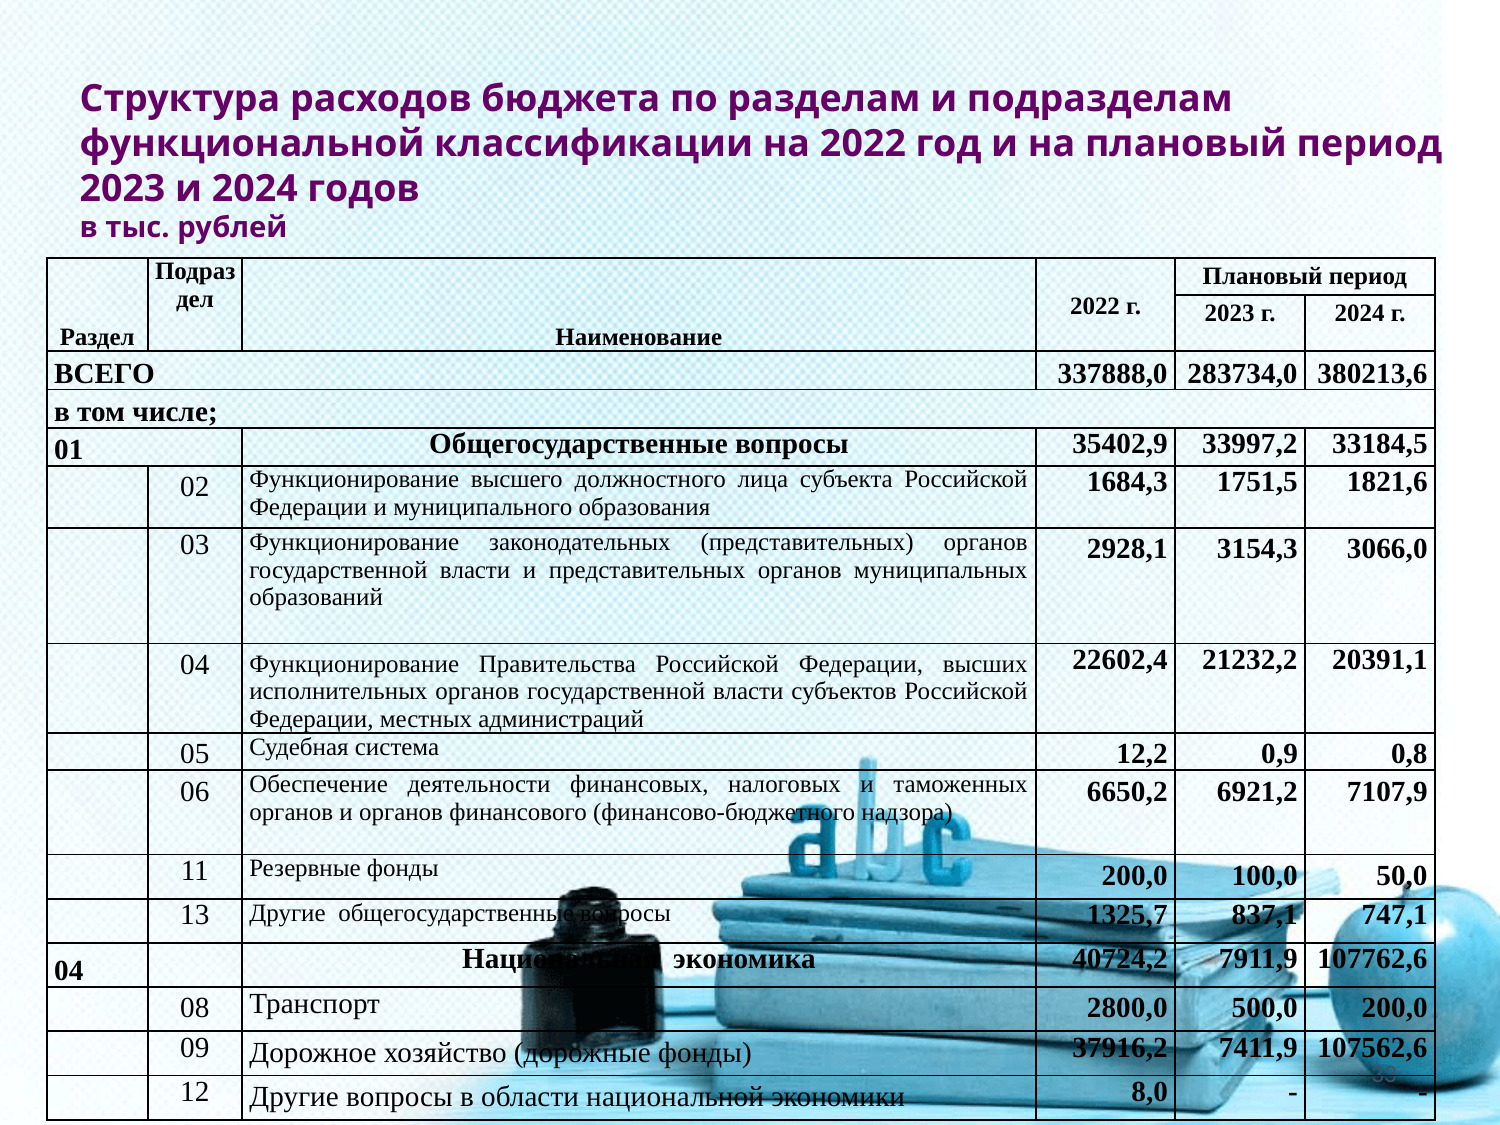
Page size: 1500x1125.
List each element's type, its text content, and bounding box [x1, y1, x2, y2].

table_cell 6650,2 [1037, 771, 1174, 854]
table_cell 01 [48, 429, 241, 465]
table_cell 2800,0 [1037, 988, 1174, 1030]
table_cell 35402,9 [1037, 429, 1174, 465]
table_header Наименование [243, 259, 1035, 350]
table_cell Резервные фонды [243, 855, 1035, 898]
table_cell [48, 529, 147, 643]
table_cell 100,0 [1176, 855, 1304, 898]
table_cell 2928,1 [1037, 529, 1174, 643]
table_cell Функционирование высшего должностного лица субъекта Российской Федерации и муниципального образования [243, 467, 1035, 527]
table_cell 337888,0 [1037, 352, 1174, 389]
table_cell Судебная система [243, 734, 1035, 769]
table_cell [48, 988, 147, 1030]
table_cell [48, 855, 147, 898]
table_cell 747,1 [1306, 900, 1434, 942]
table_header 2022 г. [1037, 259, 1174, 350]
table_cell 03 [149, 529, 241, 643]
table_cell 7411,9 [1176, 1032, 1304, 1075]
table_cell - [1306, 1076, 1434, 1119]
table_cell Общегосударственные вопросы [243, 429, 1035, 465]
table_cell 500,0 [1176, 988, 1304, 1030]
table_cell 13 [149, 900, 241, 942]
table_header Подраздел [149, 259, 241, 350]
table_cell 37916,2 [1037, 1032, 1174, 1075]
table_cell Функционирование законодательных (представительных) органов государственной власти и представительных органов муниципальных образований [243, 529, 1035, 643]
table_cell [48, 734, 147, 769]
table_header Плановый период [1176, 259, 1434, 294]
table_cell 12 [149, 1076, 241, 1119]
table_cell - [1176, 1076, 1304, 1119]
table_cell 837,1 [1176, 900, 1304, 942]
table_cell 200,0 [1037, 855, 1174, 898]
table_cell 1751,5 [1176, 467, 1304, 527]
table_cell [149, 944, 241, 986]
table_cell [48, 467, 147, 527]
table_cell 05 [149, 734, 241, 769]
table_cell 3066,0 [1306, 529, 1434, 643]
table_cell Обеспечение деятельности финансовых, налоговых и таможенных органов и органов финансового (финансово-бюджетного надзора) [243, 771, 1035, 854]
table_cell 7107,9 [1306, 771, 1434, 854]
table_cell 33997,2 [1176, 429, 1304, 465]
table_cell [48, 1076, 147, 1119]
table_cell 22602,4 [1037, 644, 1174, 732]
table_cell 107562,6 [1306, 1032, 1434, 1075]
table_cell 380213,6 [1306, 352, 1434, 389]
picture [0, 0, 1500, 1125]
table_cell 1684,3 [1037, 467, 1174, 527]
table_cell 04 [149, 644, 241, 732]
table_cell 02 [149, 467, 241, 527]
table_cell Транспорт [243, 988, 1035, 1030]
table_cell Другие общегосударственные вопросы [243, 900, 1035, 942]
table_cell [48, 900, 147, 942]
table_cell 04 [48, 944, 147, 986]
table_cell 1821,6 [1306, 467, 1434, 527]
table_cell Другие вопросы в области национальной экономики [243, 1076, 1035, 1119]
table_cell 3154,3 [1176, 529, 1304, 643]
table_cell 7911,9 [1176, 944, 1304, 986]
table_cell 21232,2 [1176, 644, 1304, 732]
table_cell Национальная экономика [243, 944, 1035, 986]
table_cell 2024 г. [1306, 296, 1434, 350]
table_cell [48, 771, 147, 854]
table_cell [48, 1032, 147, 1075]
table_cell 06 [149, 771, 241, 854]
table_cell 20391,1 [1306, 644, 1434, 732]
text_box Структура расходов бюджета по разделам и подразделам функциональной классификации на 2022 год и на плановый период 2023 и 2024 годов в тыс. рублей [64, 66, 1471, 251]
table_cell 11 [149, 855, 241, 898]
table_cell [48, 644, 147, 732]
table_cell 1325,7 [1037, 900, 1174, 942]
table_header Раздел [48, 259, 147, 350]
table_cell 08 [149, 988, 241, 1030]
table_cell 2023 г. [1176, 296, 1304, 350]
table_cell 33184,5 [1306, 429, 1434, 465]
table_cell в том числе; [48, 390, 1434, 427]
table_cell ВСЕГО [48, 352, 1035, 389]
table_cell 283734,0 [1176, 352, 1304, 389]
table_cell 09 [149, 1032, 241, 1075]
table_cell 40724,2 [1037, 944, 1174, 986]
table_cell 107762,6 [1306, 944, 1434, 986]
table_cell Дорожное хозяйство (дорожные фонды) [243, 1032, 1035, 1075]
table_cell 0,9 [1176, 734, 1304, 769]
table_cell 0,8 [1306, 734, 1434, 769]
table_cell 200,0 [1306, 988, 1434, 1030]
table_cell Функционирование Правительства Российской Федерации, высших исполнительных органов государственной власти субъектов Российской Федерации, местных администраций [243, 644, 1035, 732]
table_cell 6921,2 [1176, 771, 1304, 854]
table_cell 12,2 [1037, 734, 1174, 769]
table_cell 8,0 [1037, 1076, 1174, 1119]
table_cell 50,0 [1306, 855, 1434, 898]
